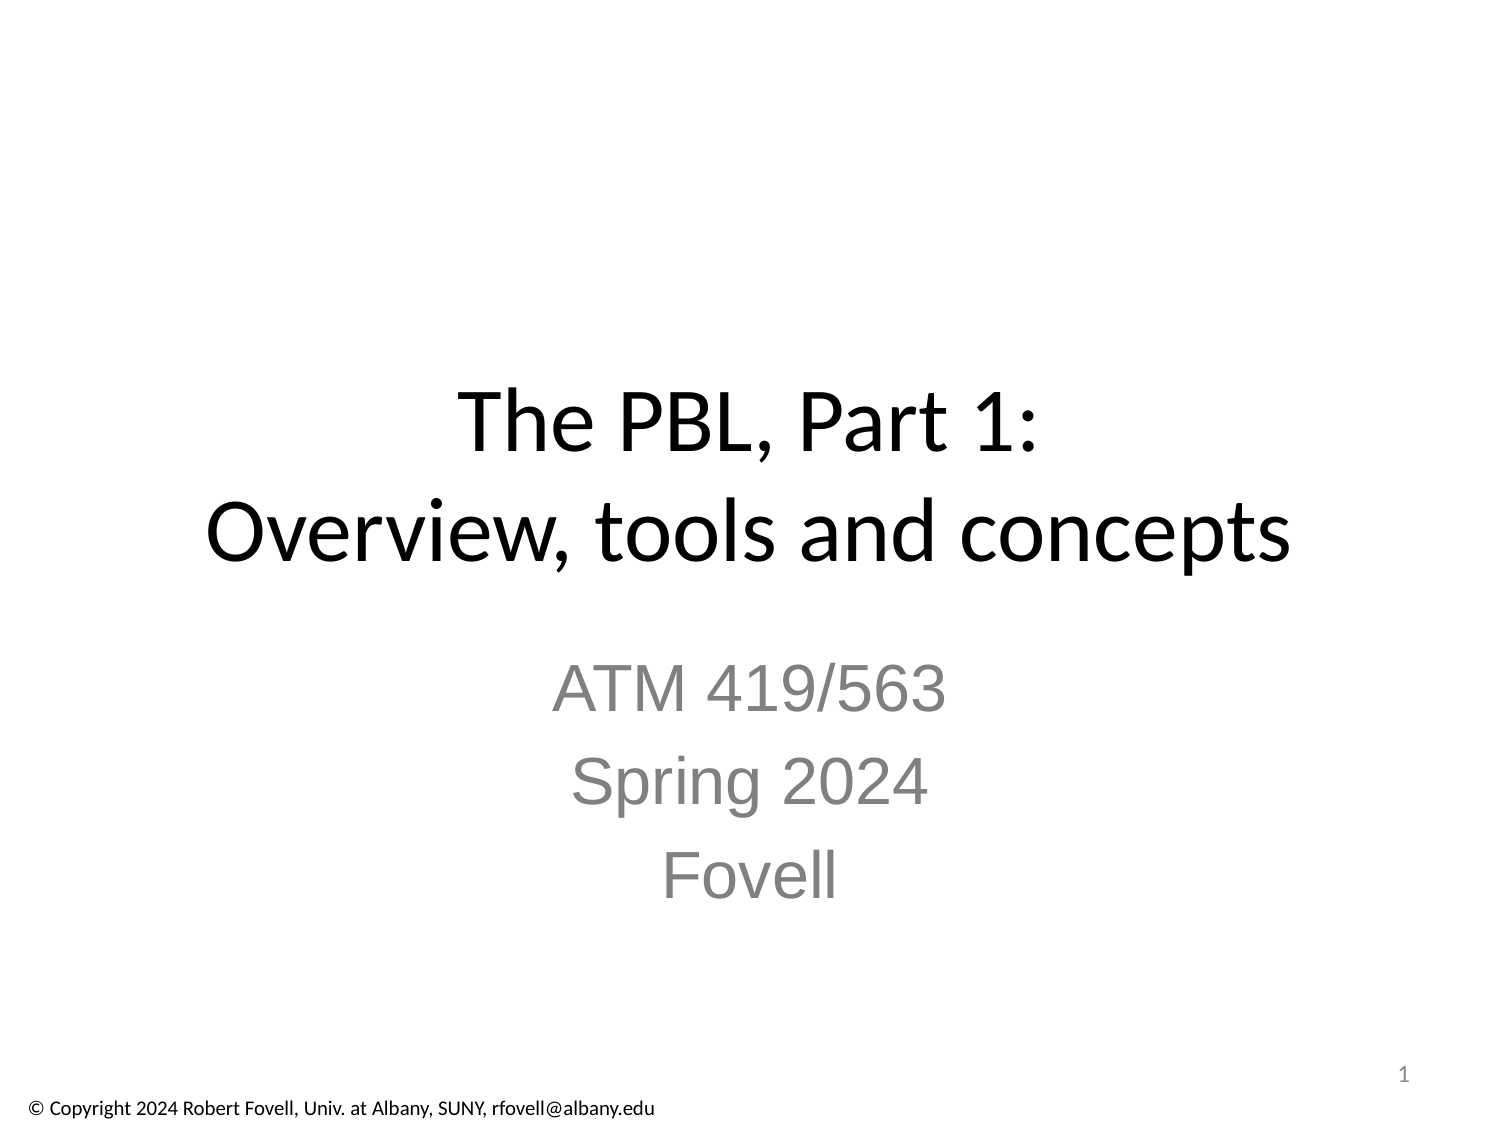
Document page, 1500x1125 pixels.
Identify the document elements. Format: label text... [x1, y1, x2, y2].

subtitle ATM 419/563 Spring 2024 Fovell [225, 637, 1275, 925]
text_box © Copyright 2024 Robert Fovell, Univ. at Albany, SUNY, rfovell@albany.edu [12, 1087, 671, 1125]
title The PBL, Part 1: Overview, tools and concepts [112, 349, 1388, 591]
slide_number 1 [1074, 1042, 1425, 1103]
